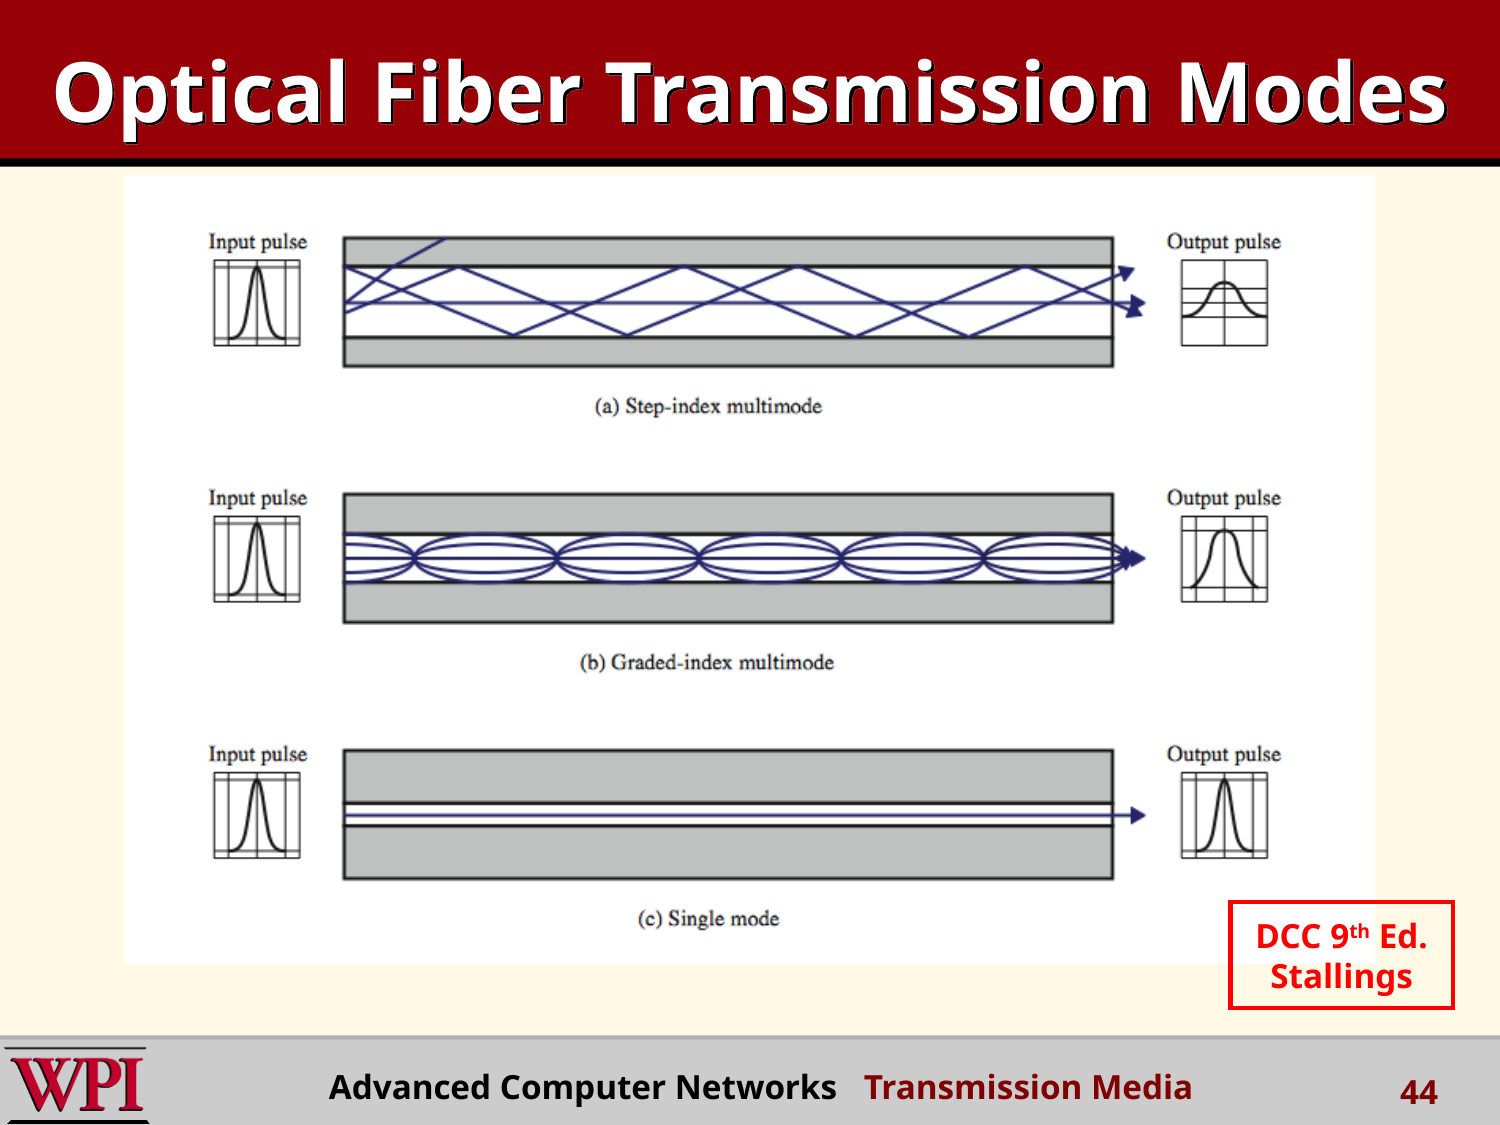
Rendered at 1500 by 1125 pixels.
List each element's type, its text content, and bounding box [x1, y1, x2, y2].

footer Advanced Computer Networks Transmission Media [210, 1058, 1304, 1107]
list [124, 175, 1376, 964]
title Optical Fiber Transmission Modes [29, 18, 1471, 150]
picture [0, 167, 1500, 1035]
picture [0, 1040, 1500, 1125]
picture [0, 0, 1500, 158]
text_box DCC 9th Ed. Stallings [1230, 902, 1453, 1008]
slide_number 44 [1344, 1063, 1495, 1102]
